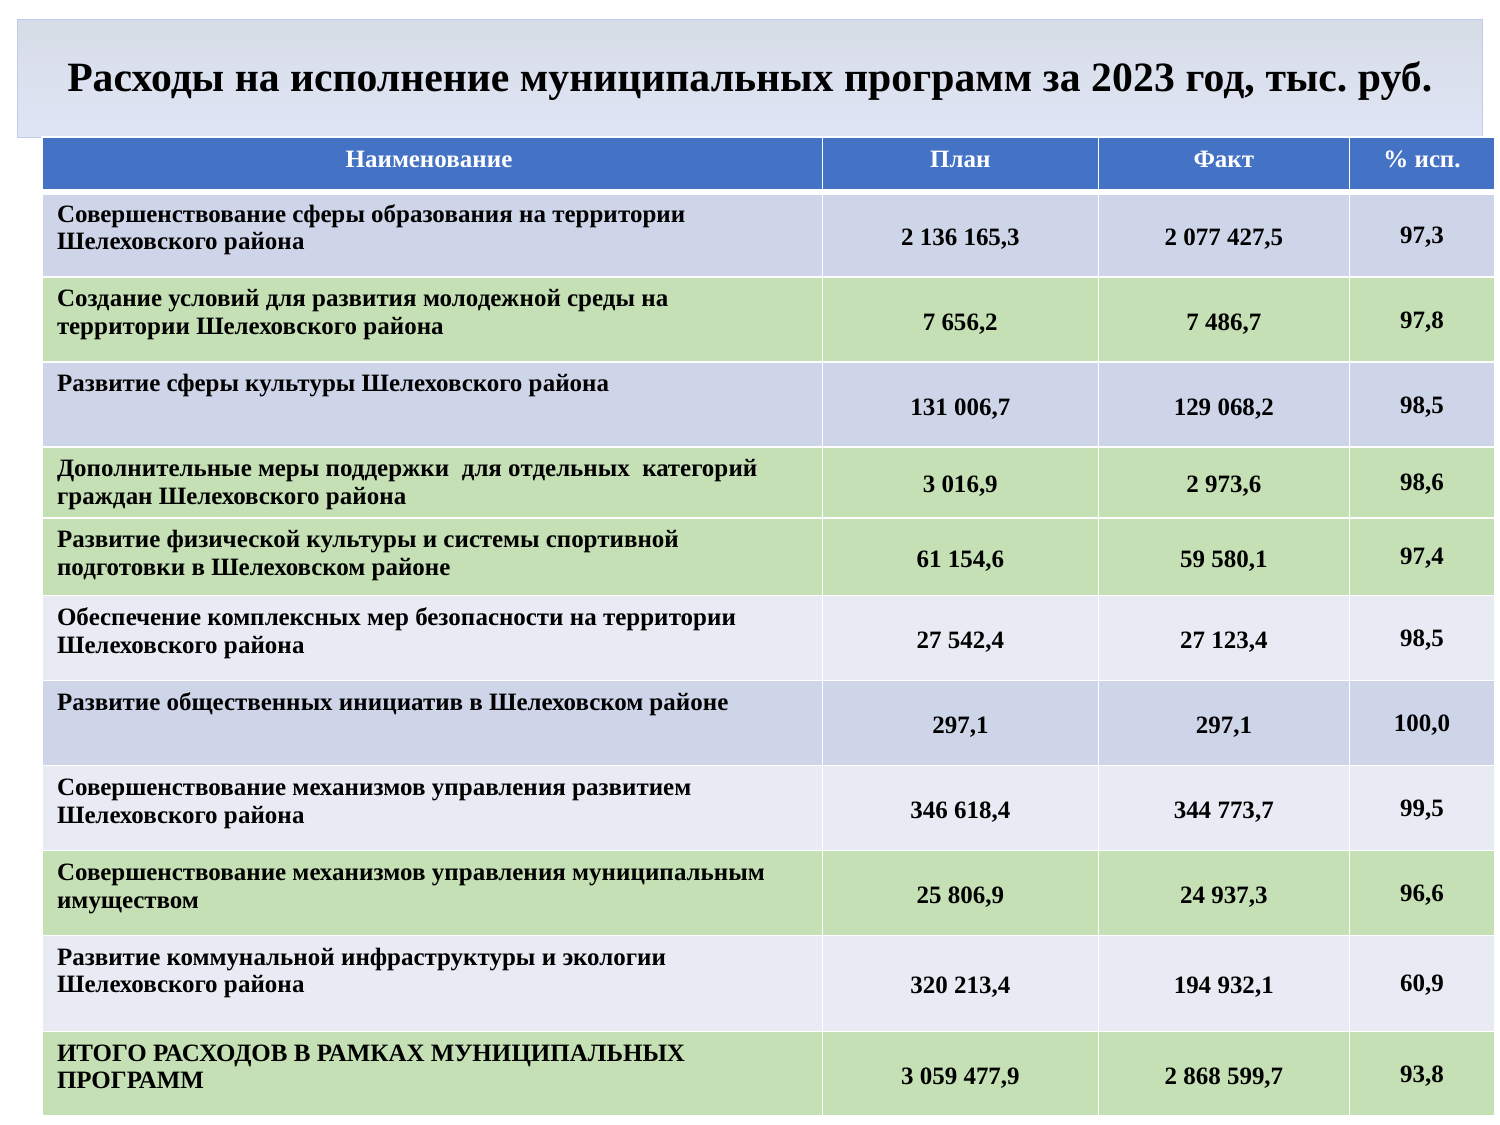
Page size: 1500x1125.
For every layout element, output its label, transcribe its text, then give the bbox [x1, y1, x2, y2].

table_cell 97,8 [1350, 278, 1494, 361]
table_cell Совершенствование механизмов управления развитием Шелеховского района [43, 766, 822, 850]
table_cell 97,3 [1350, 195, 1494, 276]
table_cell 194 932,1 [1099, 936, 1349, 1031]
table_cell 2 136 165,3 [823, 195, 1098, 276]
table_cell 98,5 [1350, 363, 1494, 446]
table_header Наименование [43, 138, 822, 189]
table_cell Развитие коммунальной инфраструктуры и экологии Шелеховского района [43, 936, 822, 1031]
table_cell 97,4 [1350, 519, 1494, 595]
table_cell 98,6 [1350, 448, 1494, 517]
table_cell 93,8 [1350, 1032, 1494, 1115]
table_cell 131 006,7 [823, 363, 1098, 446]
table_cell 346 618,4 [823, 766, 1098, 850]
table_cell 297,1 [823, 681, 1098, 765]
table_cell 3 016,9 [823, 448, 1098, 517]
table_cell 98,5 [1350, 596, 1494, 680]
table_cell 100,0 [1350, 681, 1494, 765]
table_header Факт [1099, 138, 1349, 189]
table_cell 24 937,3 [1099, 851, 1349, 935]
table_cell 96,6 [1350, 851, 1494, 935]
table_cell 320 213,4 [823, 936, 1098, 1031]
table_cell Совершенствование механизмов управления муниципальным имуществом [43, 851, 822, 935]
table_cell 27 123,4 [1099, 596, 1349, 680]
table_cell Развитие сферы культуры Шелеховского района [43, 363, 822, 446]
table_cell 344 773,7 [1099, 766, 1349, 850]
table_cell Обеспечение комплексных мер безопасности на территории Шелеховского района [43, 596, 822, 680]
table_cell 3 059 477,9 [823, 1032, 1098, 1115]
table_cell 61 154,6 [823, 519, 1098, 595]
table_cell 129 068,2 [1099, 363, 1349, 446]
table_header План [823, 138, 1098, 189]
table_cell 59 580,1 [1099, 519, 1349, 595]
table_cell Создание условий для развития молодежной среды на территории Шелеховского района [43, 278, 822, 361]
table_cell 27 542,4 [823, 596, 1098, 680]
table_cell ИТОГО РАСХОДОВ В РАМКАХ МУНИЦИПАЛЬНЫХ ПРОГРАММ [43, 1032, 822, 1115]
table_cell 2 868 599,7 [1099, 1032, 1349, 1115]
table_cell Совершенствование сферы образования на территории Шелеховского района [43, 195, 822, 276]
table_cell 2 973,6 [1099, 448, 1349, 517]
table_cell 7 486,7 [1099, 278, 1349, 361]
table_cell Развитие общественных инициатив в Шелеховском районе [43, 681, 822, 765]
table_cell 7 656,2 [823, 278, 1098, 361]
table_header % исп. [1350, 138, 1494, 189]
table_cell 2 077 427,5 [1099, 195, 1349, 276]
table_cell 297,1 [1099, 681, 1349, 765]
table_cell Развитие физической культуры и системы спортивной подготовки в Шелеховском районе [43, 519, 822, 595]
table_cell 60,9 [1350, 936, 1494, 1031]
table_cell 25 806,9 [823, 851, 1098, 935]
table_cell Дополнительные меры поддержки для отдельных категорий граждан Шелеховского района [43, 448, 822, 517]
table_cell 99,5 [1350, 766, 1494, 850]
title Расходы на исполнение муниципальных программ за 2023 год, тыс. руб. [17, 19, 1483, 138]
